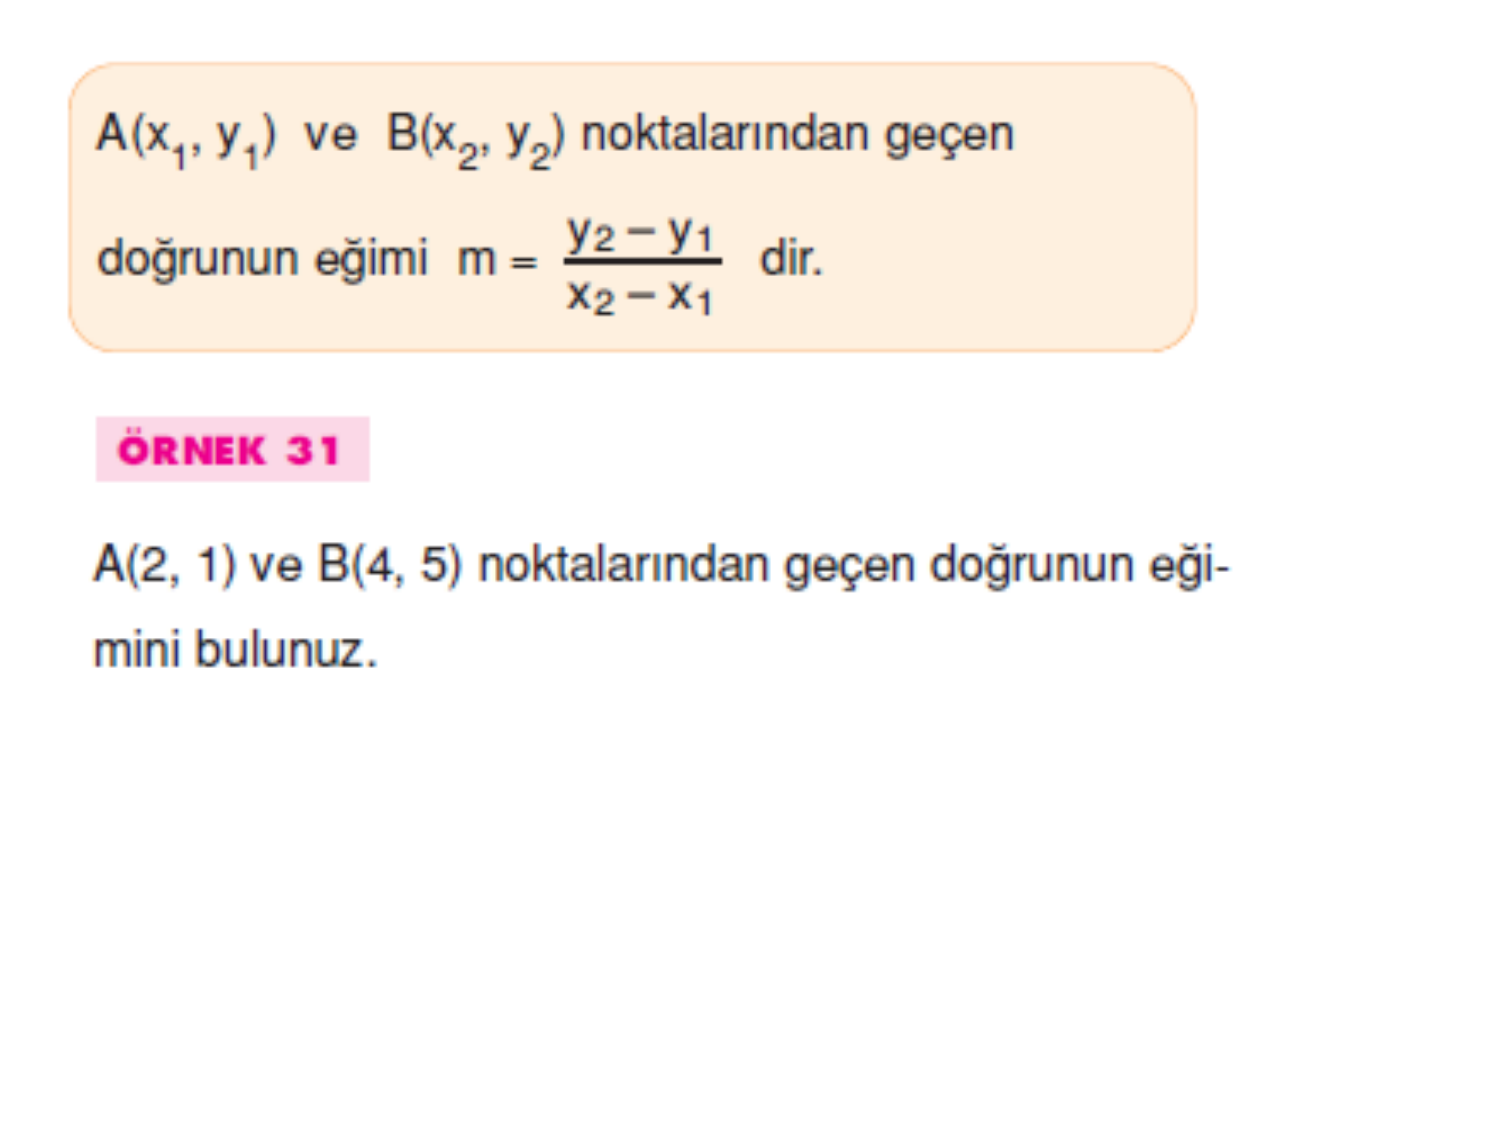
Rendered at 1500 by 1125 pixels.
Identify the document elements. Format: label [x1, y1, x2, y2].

picture [46, 0, 1301, 709]
